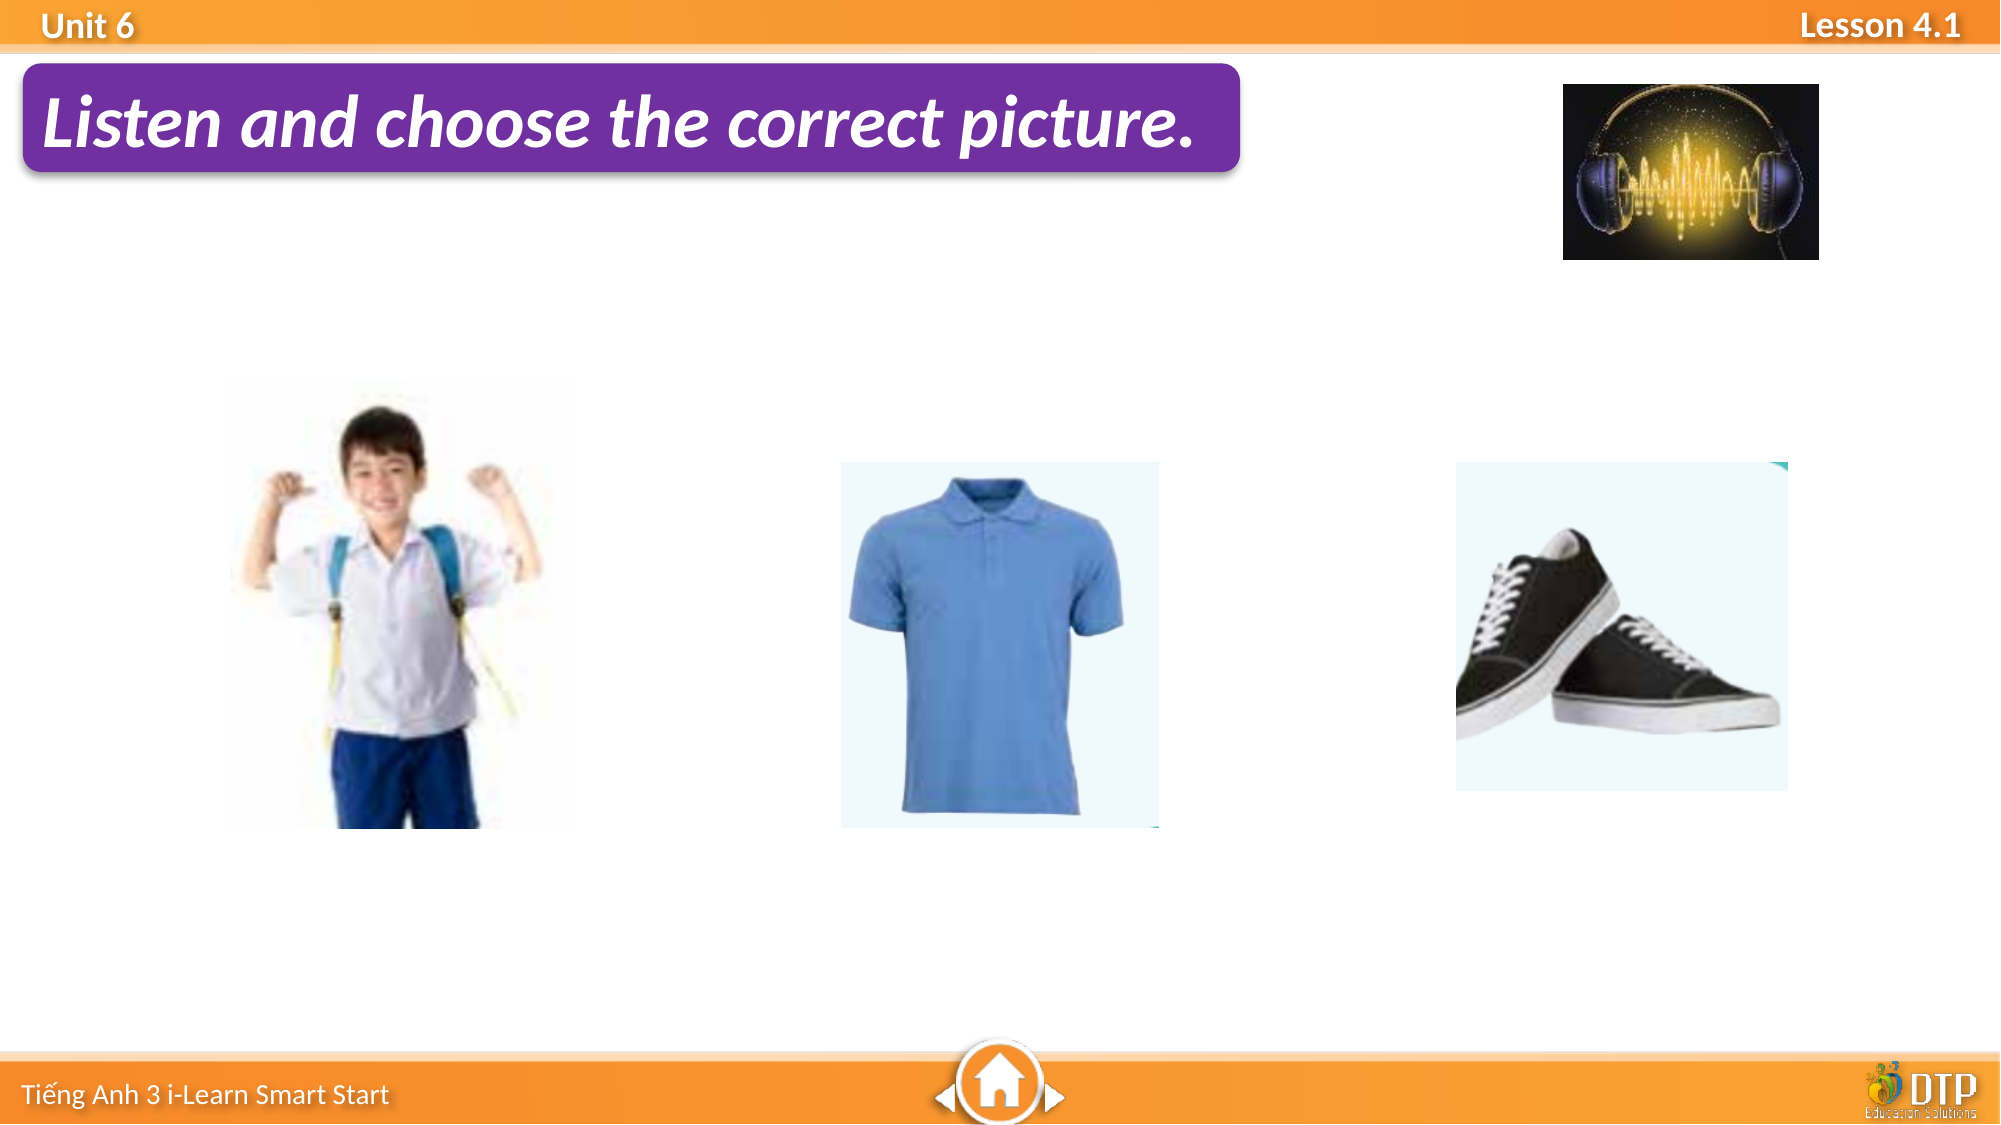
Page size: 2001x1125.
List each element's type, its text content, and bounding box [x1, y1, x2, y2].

picture [0, 0, 2000, 1125]
text_box Listen and choose the correct picture. [20, 61, 1243, 175]
